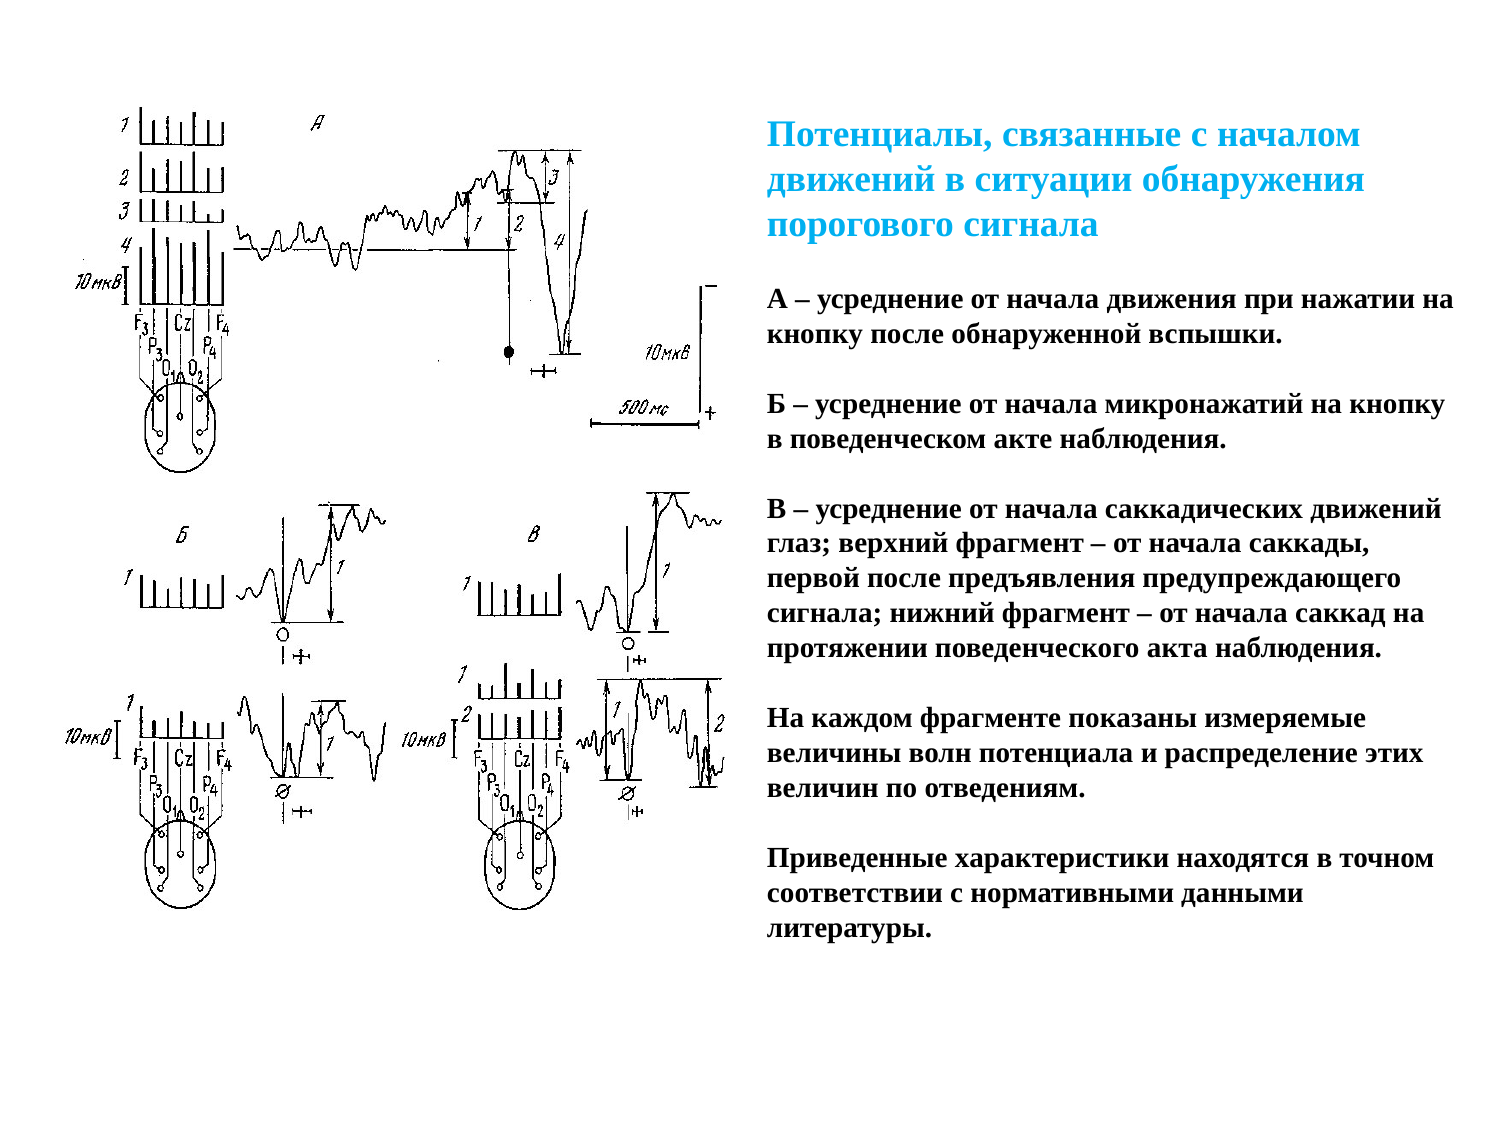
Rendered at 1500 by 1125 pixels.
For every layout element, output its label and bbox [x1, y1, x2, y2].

text_box [26, 101, 1473, 961]
